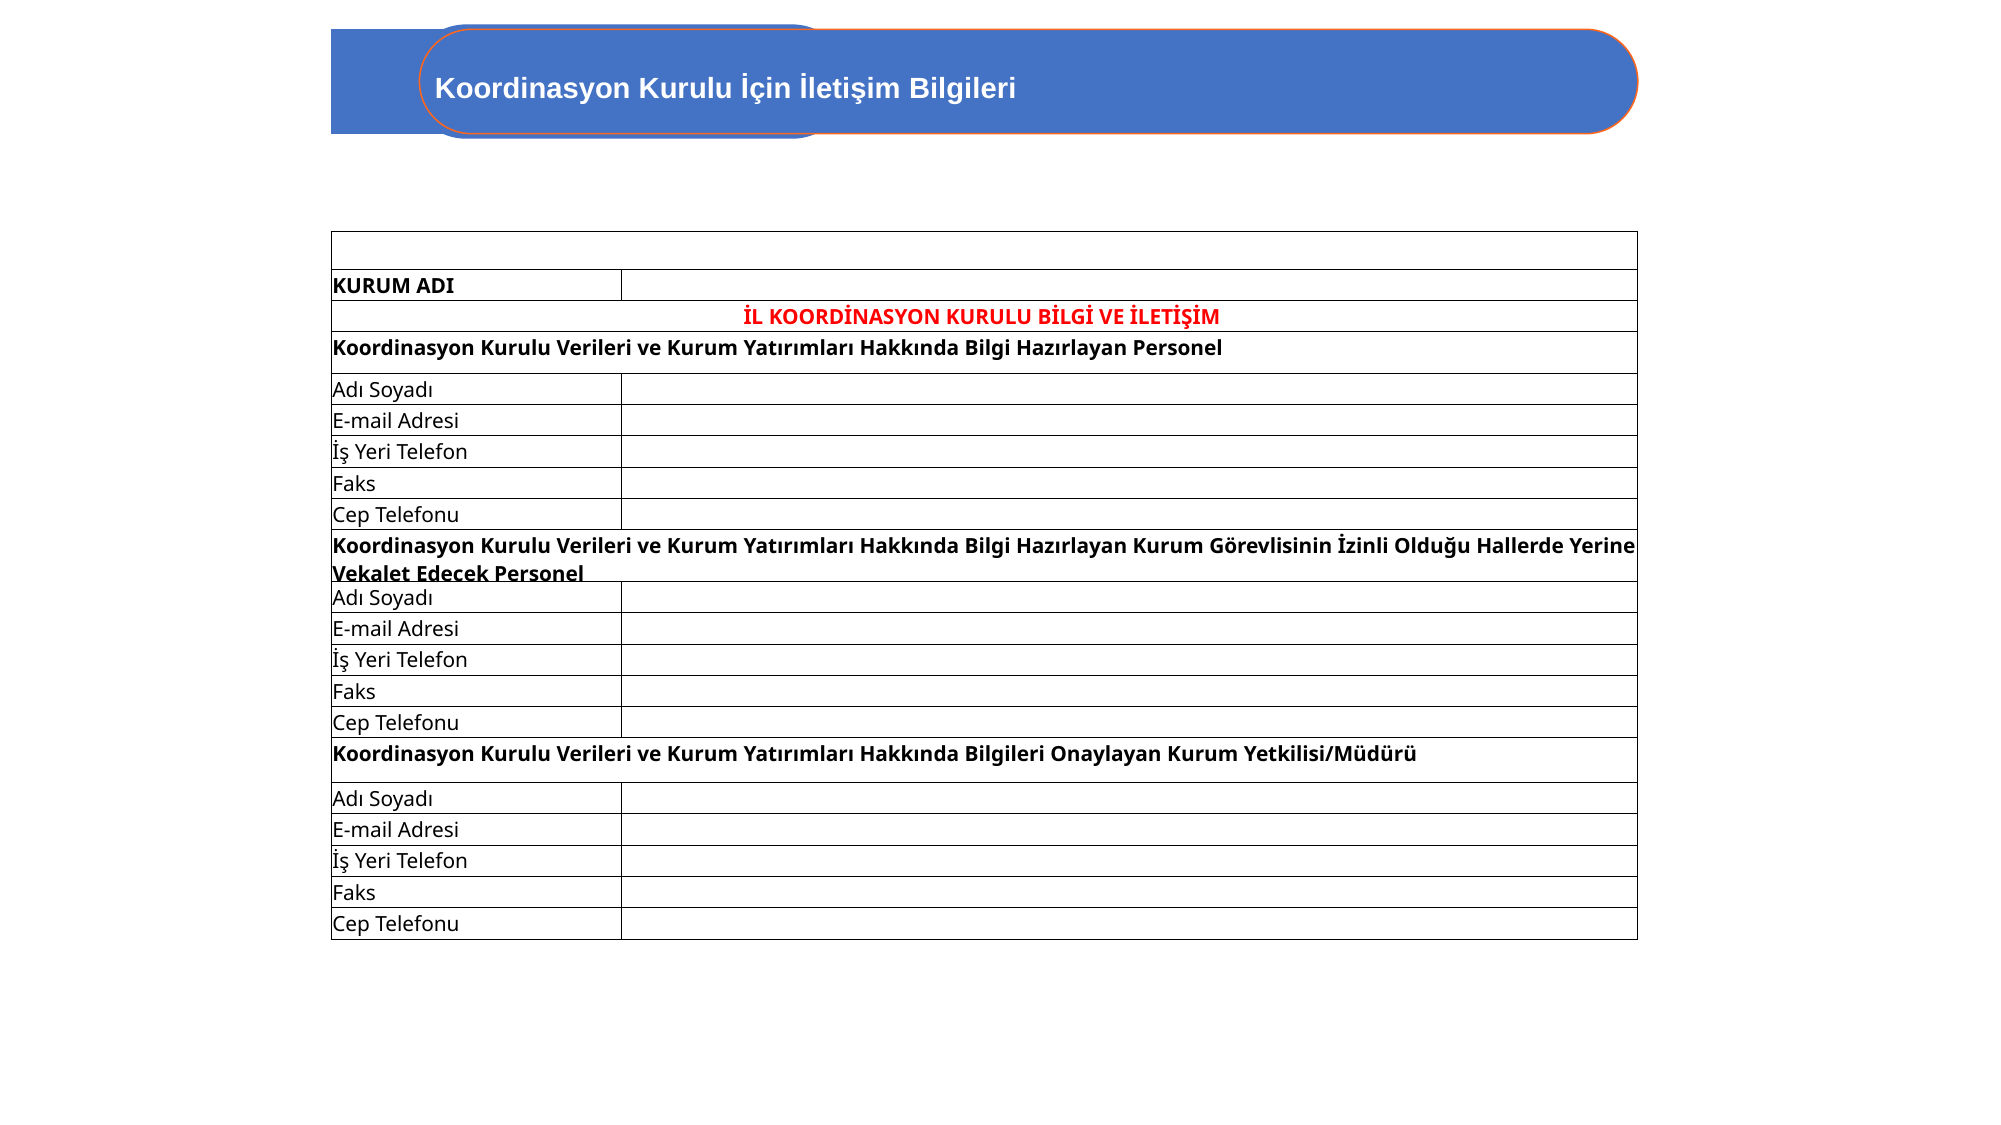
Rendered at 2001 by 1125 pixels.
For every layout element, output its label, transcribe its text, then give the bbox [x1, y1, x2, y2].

table_cell Cep Telefonu [332, 908, 621, 939]
table_cell Cep Telefonu [332, 499, 621, 529]
table_cell [622, 436, 1637, 467]
table_cell [622, 405, 1637, 435]
table_cell [622, 270, 1637, 300]
table_cell [622, 707, 1637, 737]
table_cell E-mail Adresi [332, 814, 621, 845]
table_cell E-mail Adresi [332, 613, 621, 644]
table_cell [622, 374, 1637, 404]
table_cell [622, 676, 1637, 706]
table_cell [622, 814, 1637, 845]
table_cell Koordinasyon Kurulu Verileri ve Kurum Yatırımları Hakkında Bilgi Hazırlayan Personel [332, 332, 1637, 373]
table_cell Faks [332, 877, 621, 907]
table_cell Faks [332, 468, 621, 498]
table_cell [622, 908, 1637, 939]
table_cell Cep Telefonu [332, 707, 621, 737]
table_cell İş Yeri Telefon [332, 645, 621, 675]
table_cell [622, 613, 1637, 644]
table_cell [622, 877, 1637, 907]
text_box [330, 24, 1638, 139]
table_cell İş Yeri Telefon [332, 436, 621, 467]
table_cell [622, 468, 1637, 498]
table_cell Adı Soyadı [332, 374, 621, 404]
table_cell Koordinasyon Kurulu Verileri ve Kurum Yatırımları Hakkında Bilgi Hazırlayan Kurum Görevlisinin İzinli Olduğu Hallerde Yerine Vekalet Edecek Personel [332, 530, 1637, 581]
table_cell [622, 499, 1637, 529]
table_header [332, 232, 1637, 269]
table_cell [622, 783, 1637, 813]
table_cell İL KOORDİNASYON KURULU BİLGİ VE İLETİŞİM [332, 301, 1637, 331]
table_cell İş Yeri Telefon [332, 846, 621, 876]
table_cell Adı Soyadı [332, 582, 621, 612]
table_cell [622, 582, 1637, 612]
table_cell [622, 645, 1637, 675]
table_cell Faks [332, 676, 621, 706]
table_cell KURUM ADI [332, 270, 621, 300]
table_cell [622, 846, 1637, 876]
table_cell E-mail Adresi [332, 405, 621, 435]
table_cell Adı Soyadı [332, 783, 621, 813]
table_cell Koordinasyon Kurulu Verileri ve Kurum Yatırımları Hakkında Bilgileri Onaylayan Kurum Yetkilisi/Müdürü [332, 738, 1637, 782]
